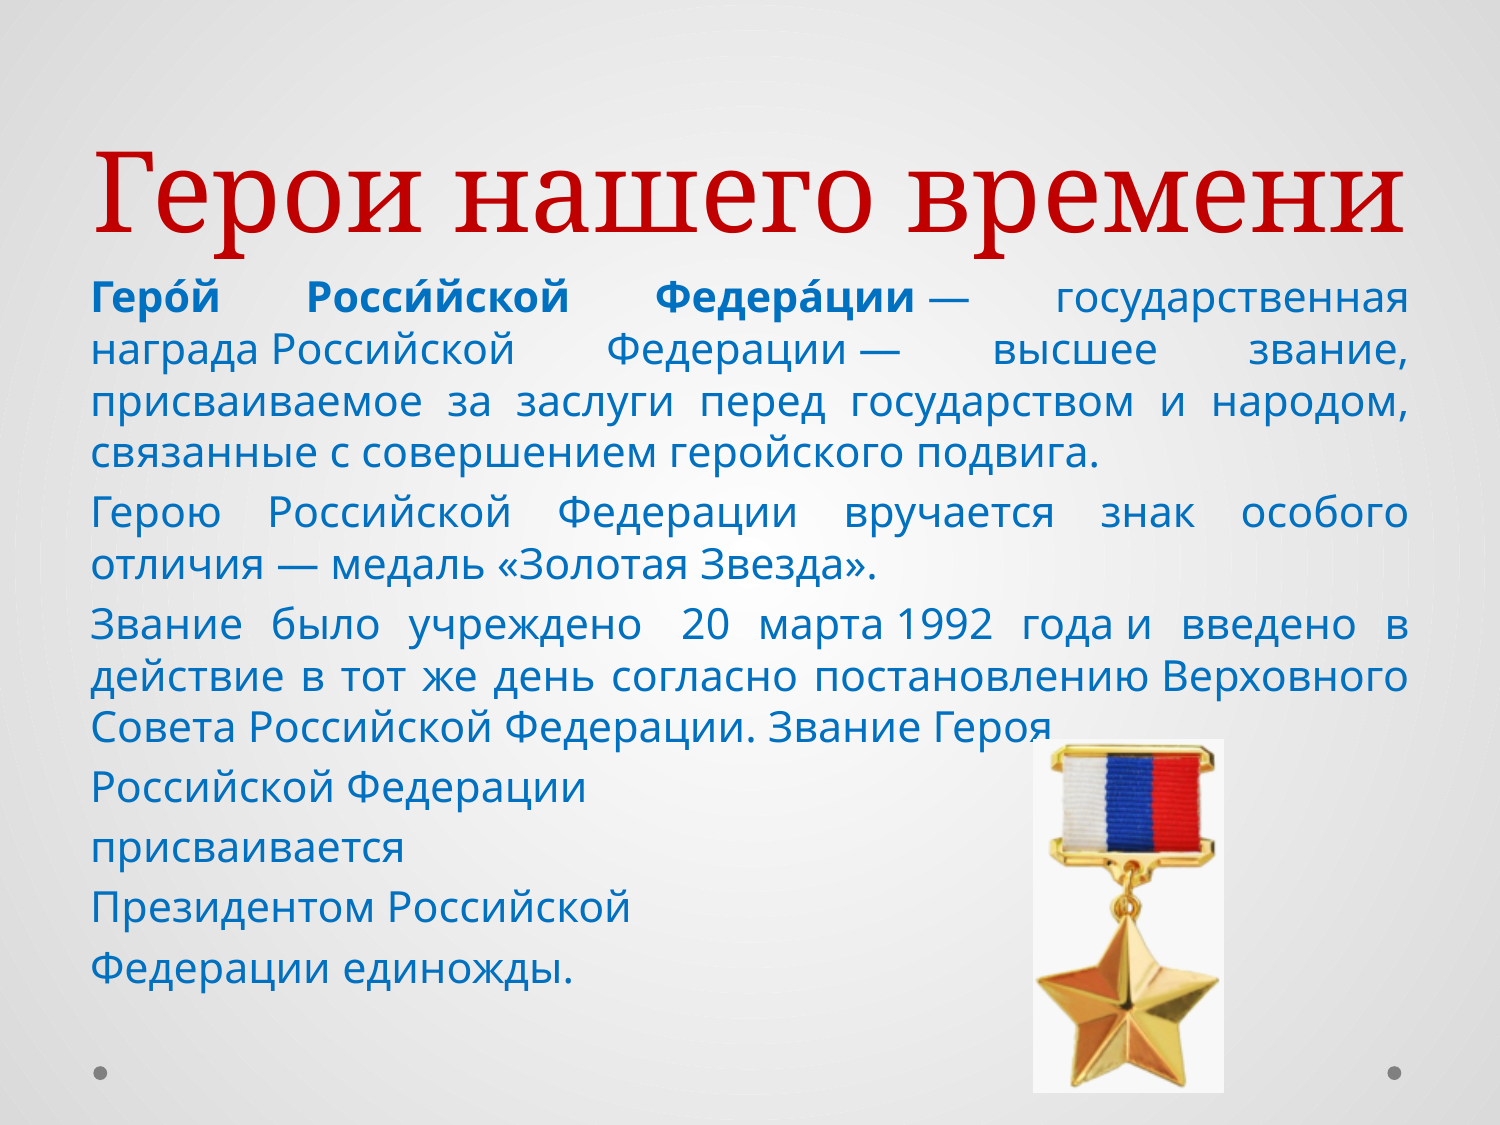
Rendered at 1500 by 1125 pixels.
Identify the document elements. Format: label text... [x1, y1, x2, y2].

list Геро́й Росси́йской Федера́ции — государственная награда Российской Федерации — высшее звание, присваиваемое за заслуги перед государством и народом, связанные с совершением геройского подвига. Герою Российской Федерации вручается знак особого отличия — медаль «Золотая Звезда». Звание было учреждено 20 марта 1992 года и введено в действие в тот же день согласно постановлению Верховного Совета Российской Федерации. Звание Героя Российской Федерации присваивается Президентом Российской Федерации единожды. [75, 262, 1425, 1005]
picture [1033, 739, 1224, 1093]
title Герои нашего времени [75, 0, 1425, 262]
